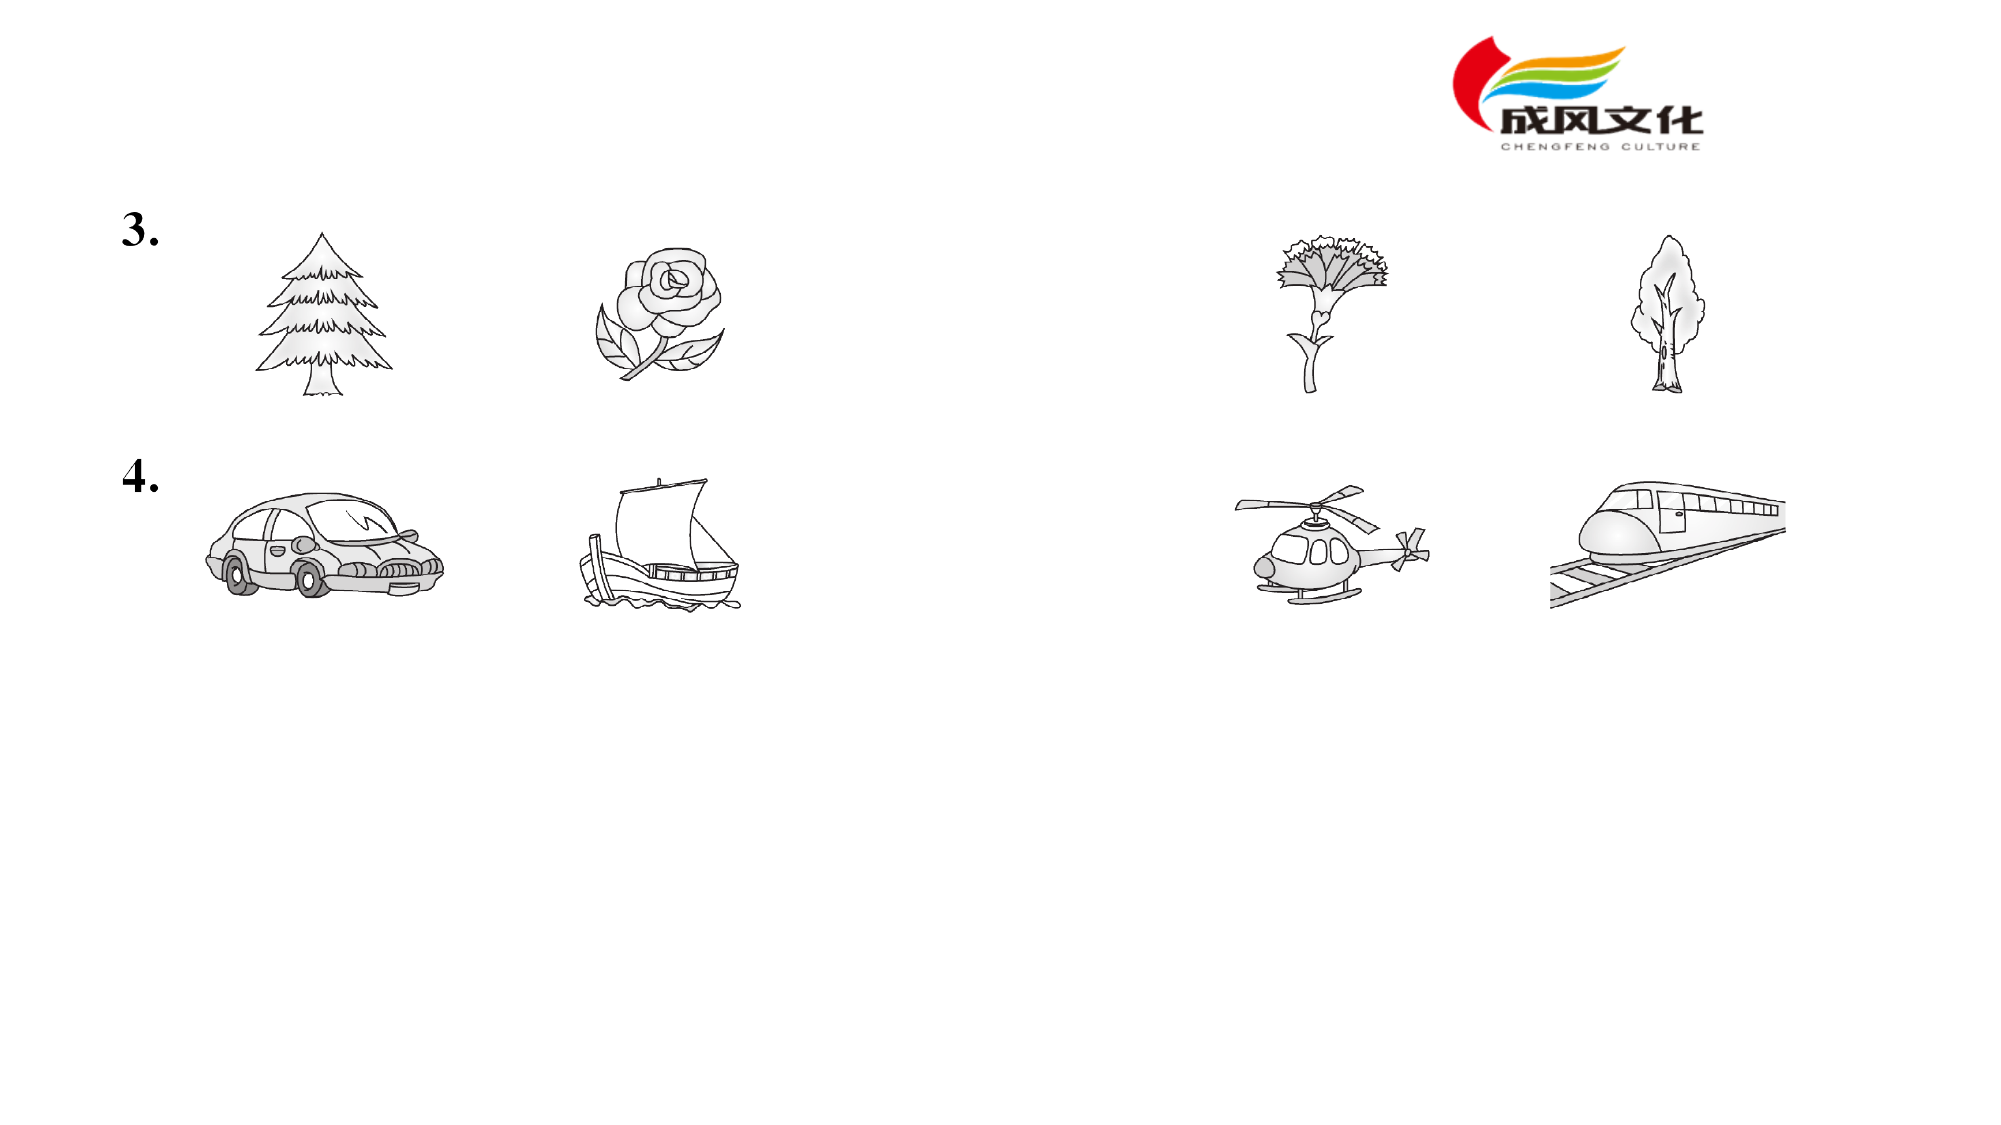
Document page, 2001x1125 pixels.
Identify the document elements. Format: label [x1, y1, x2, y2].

picture [118, 30, 2000, 642]
